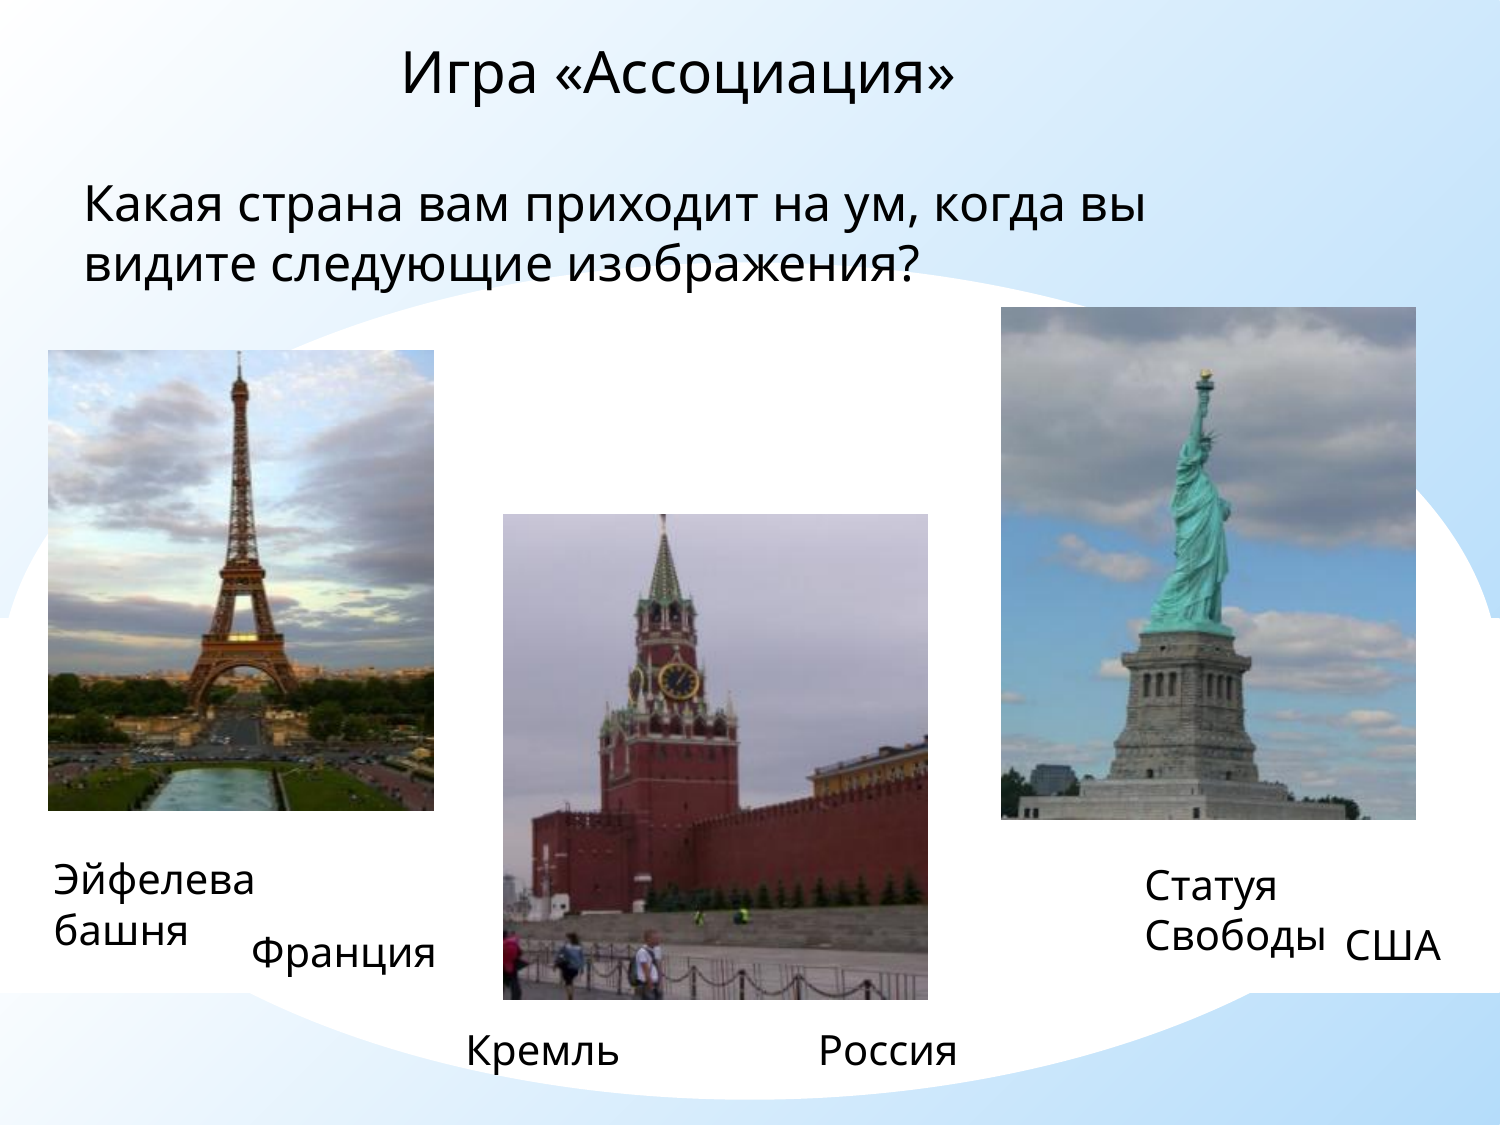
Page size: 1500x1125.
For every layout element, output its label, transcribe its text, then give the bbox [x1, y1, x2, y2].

picture [1000, 307, 1416, 821]
picture [503, 513, 928, 1001]
text_box Статуя Свободы [1129, 851, 1473, 917]
text_box Какая страна вам приходит на ум, когда вы видите следующие изображения? [68, 163, 1317, 299]
text_box Кремль [450, 1016, 625, 1082]
text_box Франция [236, 918, 433, 984]
picture [48, 350, 435, 811]
text_box Эйфелева башня [39, 845, 414, 911]
text_box Игра «Ассоциация» [385, 28, 985, 113]
text_box США [1329, 917, 1446, 977]
text_box Россия [803, 1016, 966, 1082]
